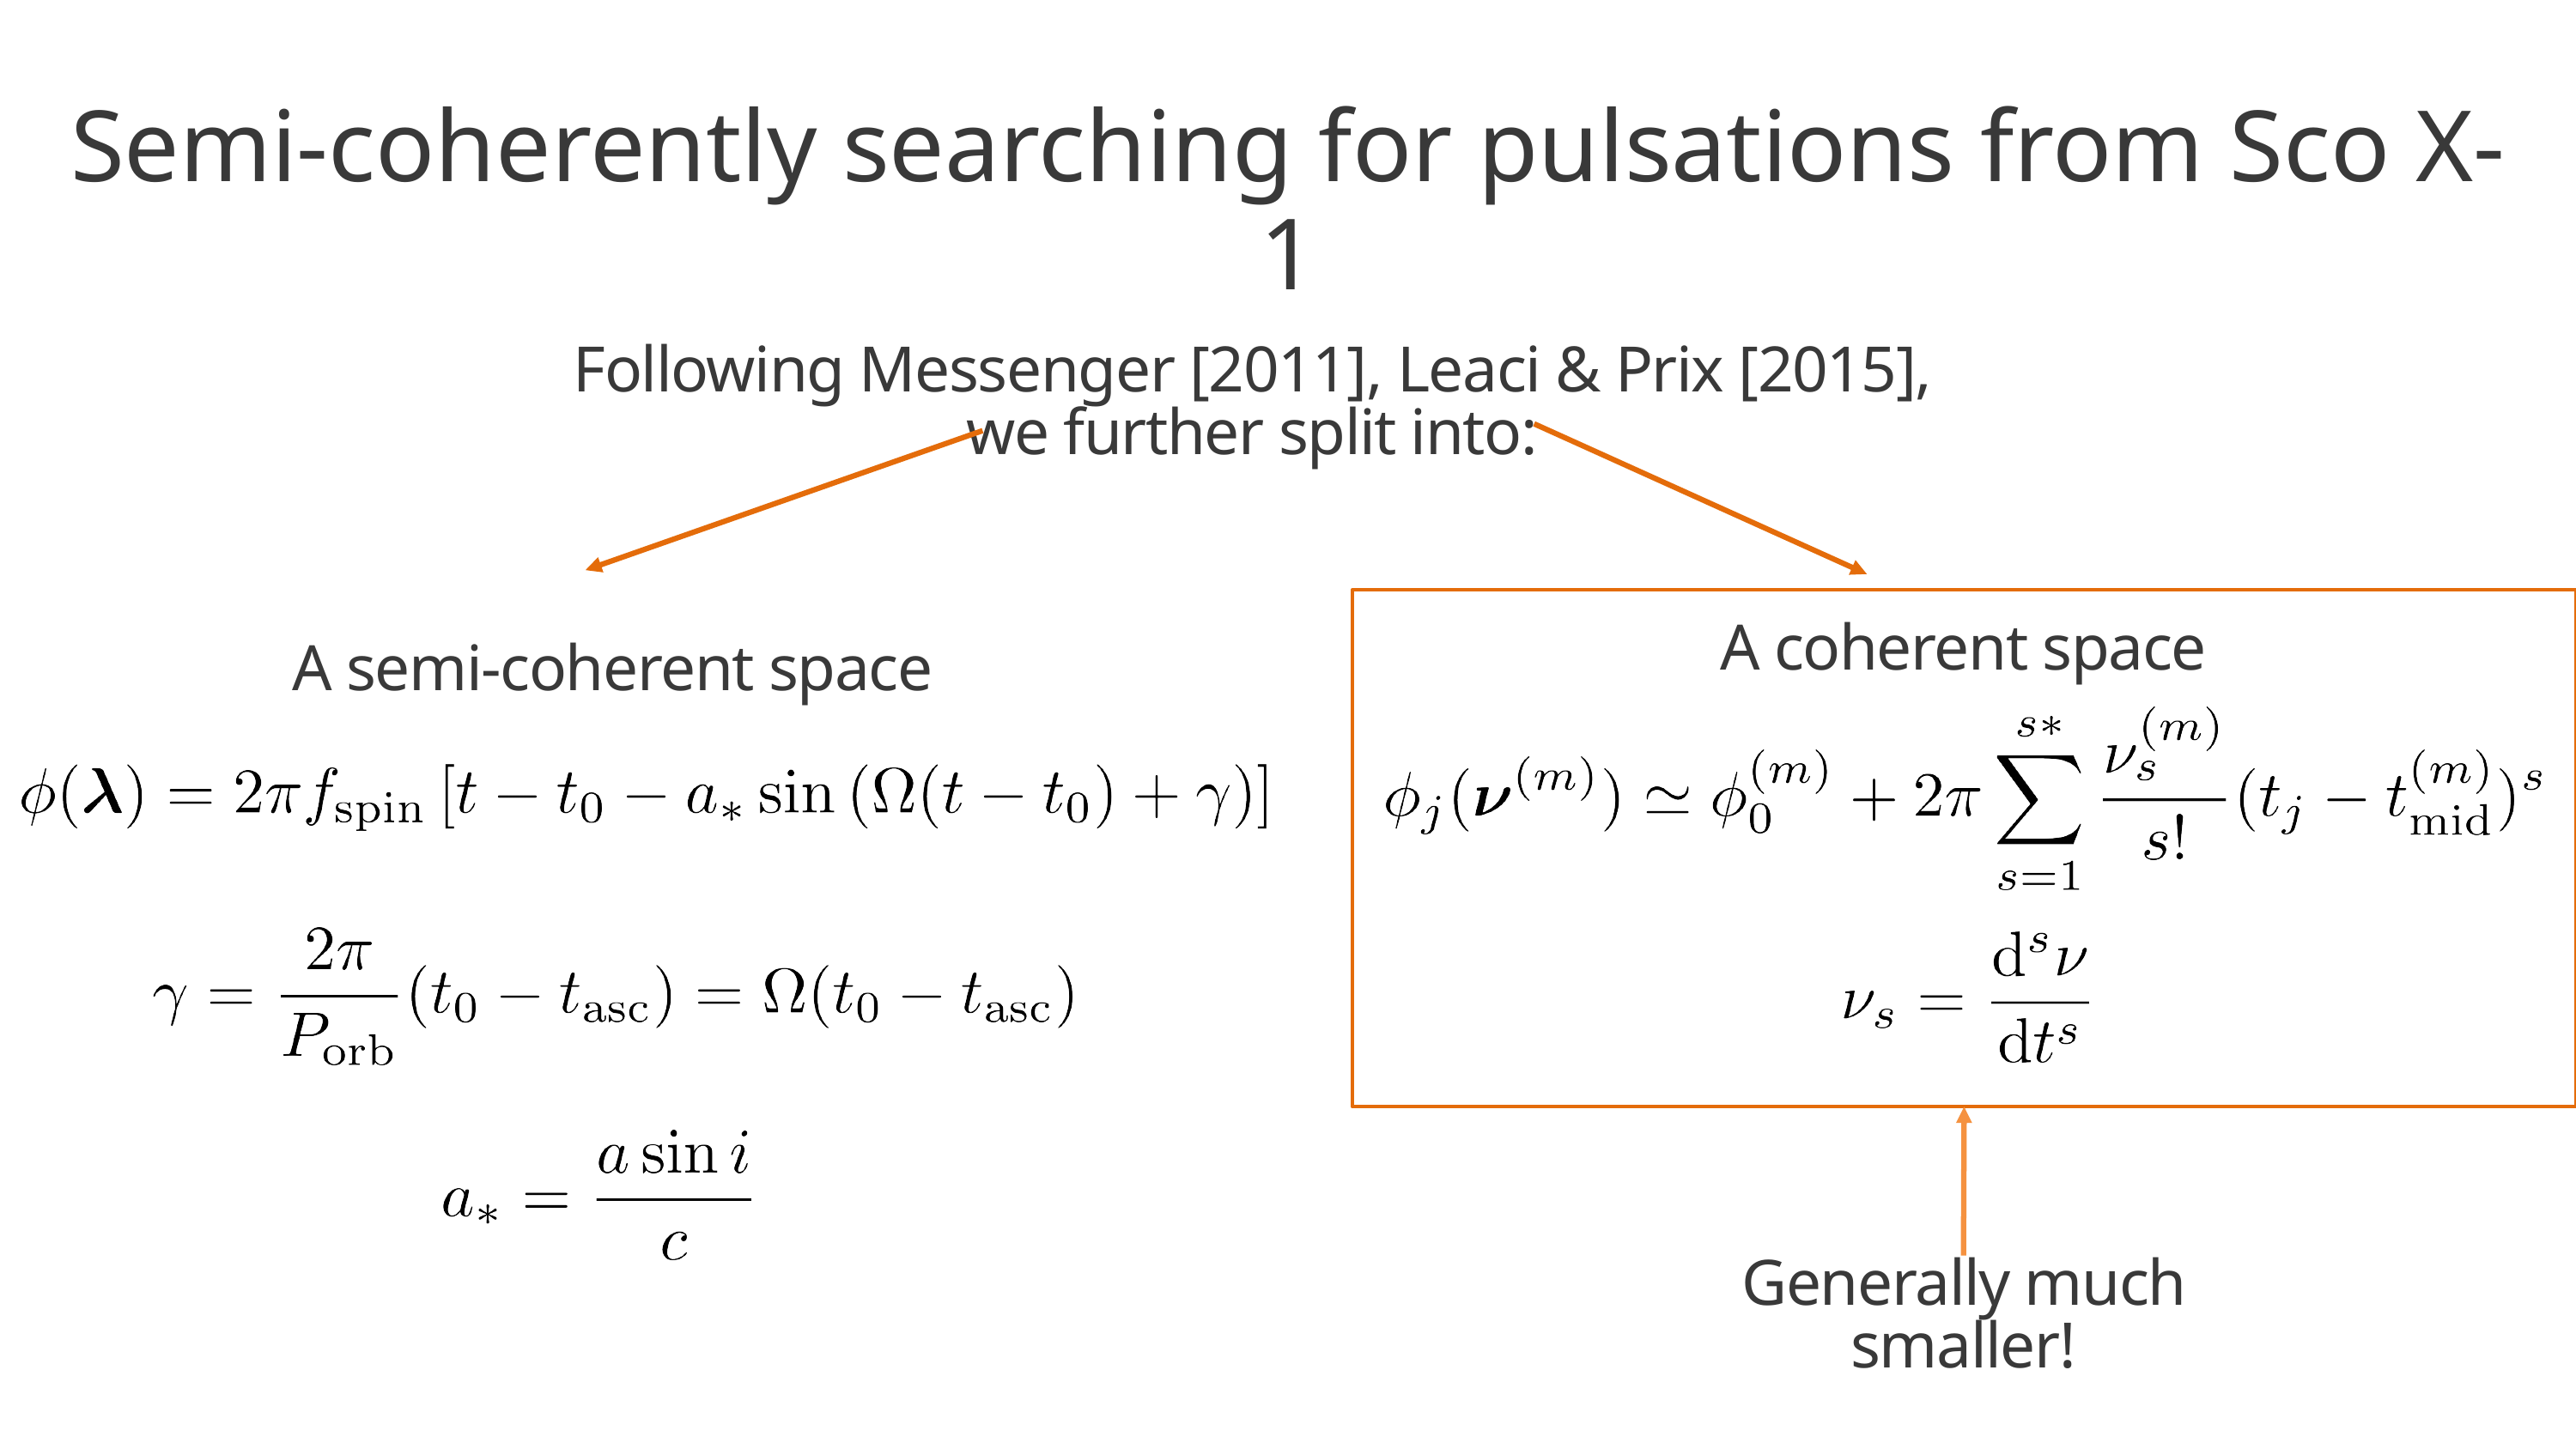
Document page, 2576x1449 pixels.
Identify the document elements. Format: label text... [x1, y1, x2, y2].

text_box [1351, 588, 2576, 1108]
text_box Semi-coherently searching for pulsations from Sco X-1 [48, 93, 2528, 310]
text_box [1641, 1106, 2286, 1322]
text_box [1385, 423, 2542, 1063]
text_box Following Messenger [2011], Leaci & Prix [2015], we further split into: [561, 342, 1943, 467]
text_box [21, 430, 1267, 1260]
